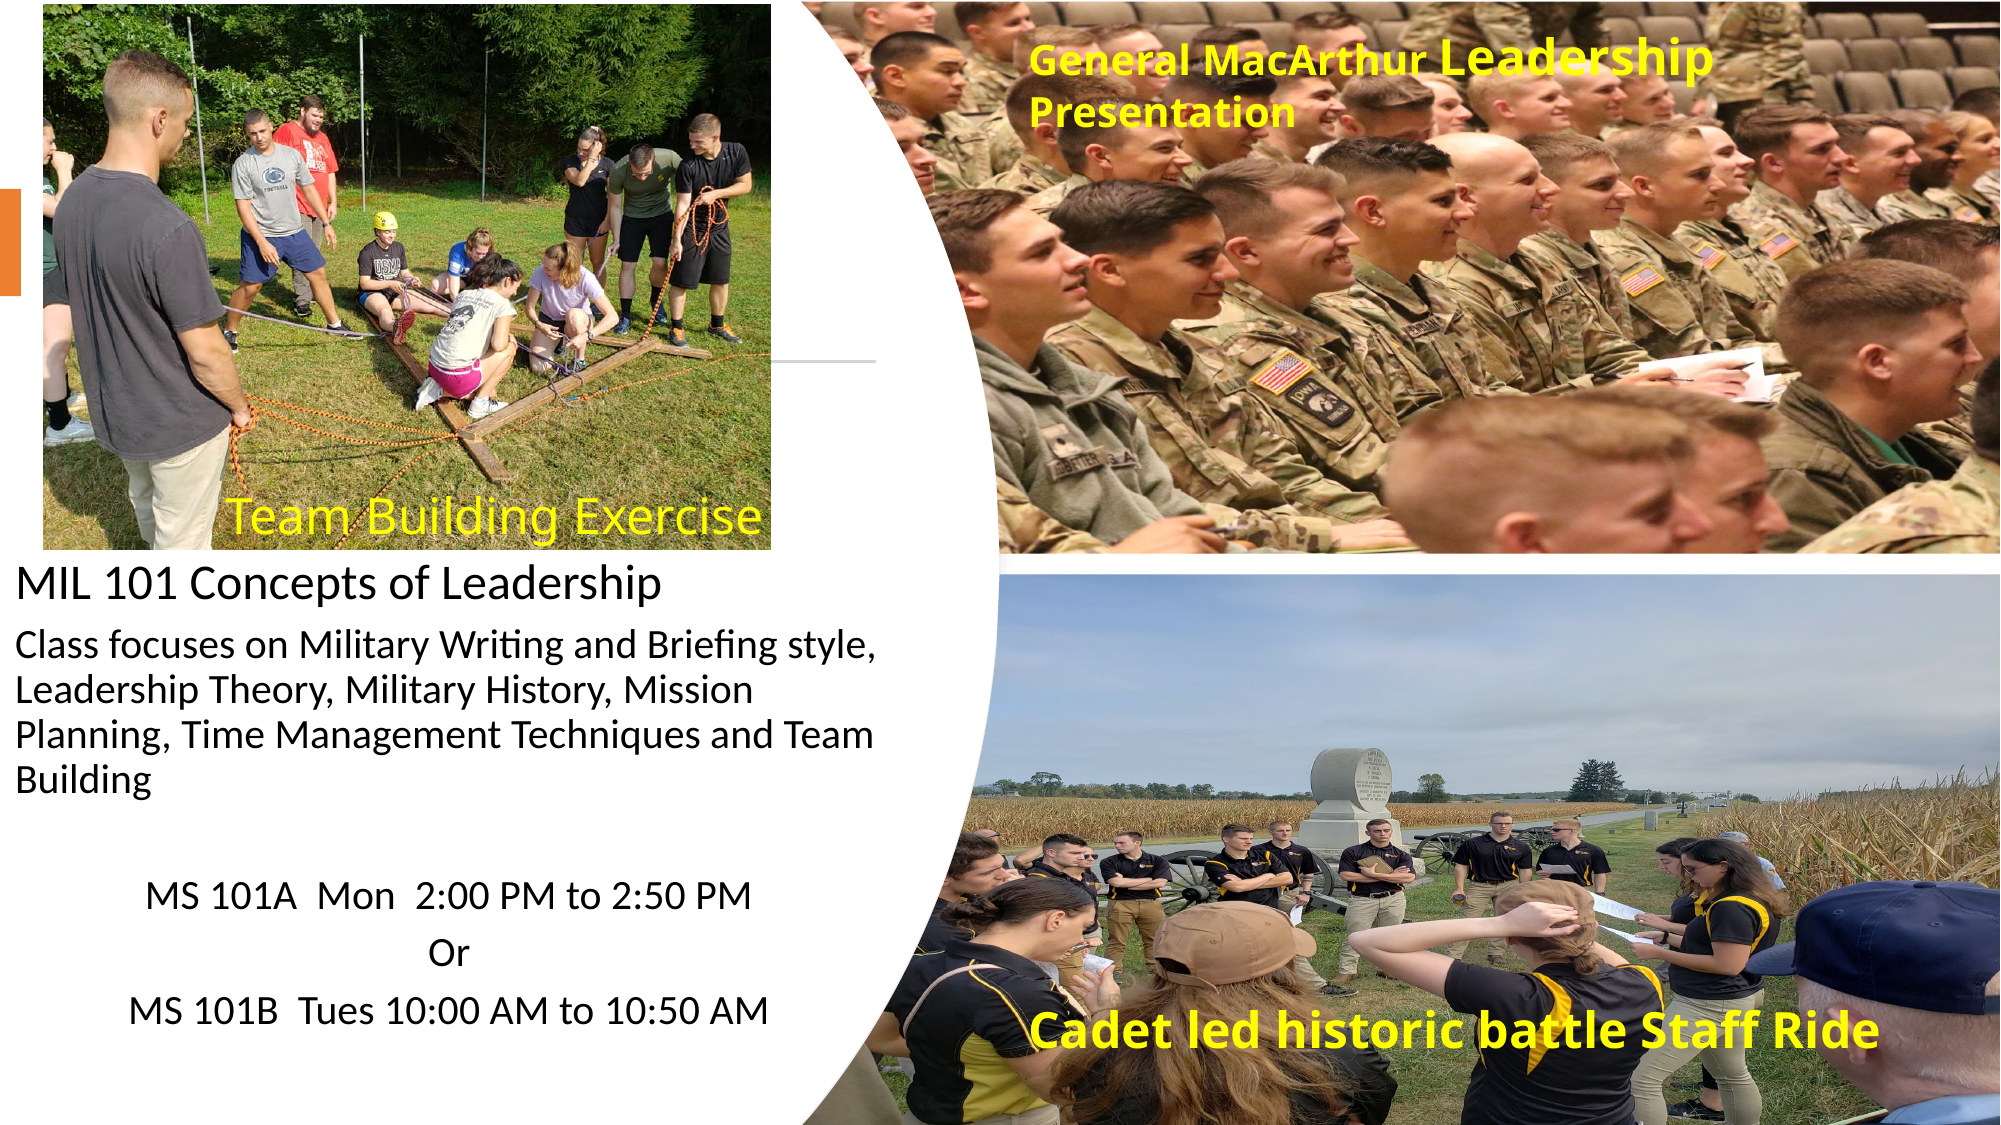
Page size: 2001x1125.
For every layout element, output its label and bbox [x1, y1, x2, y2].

text_box [0, 1, 2000, 1125]
